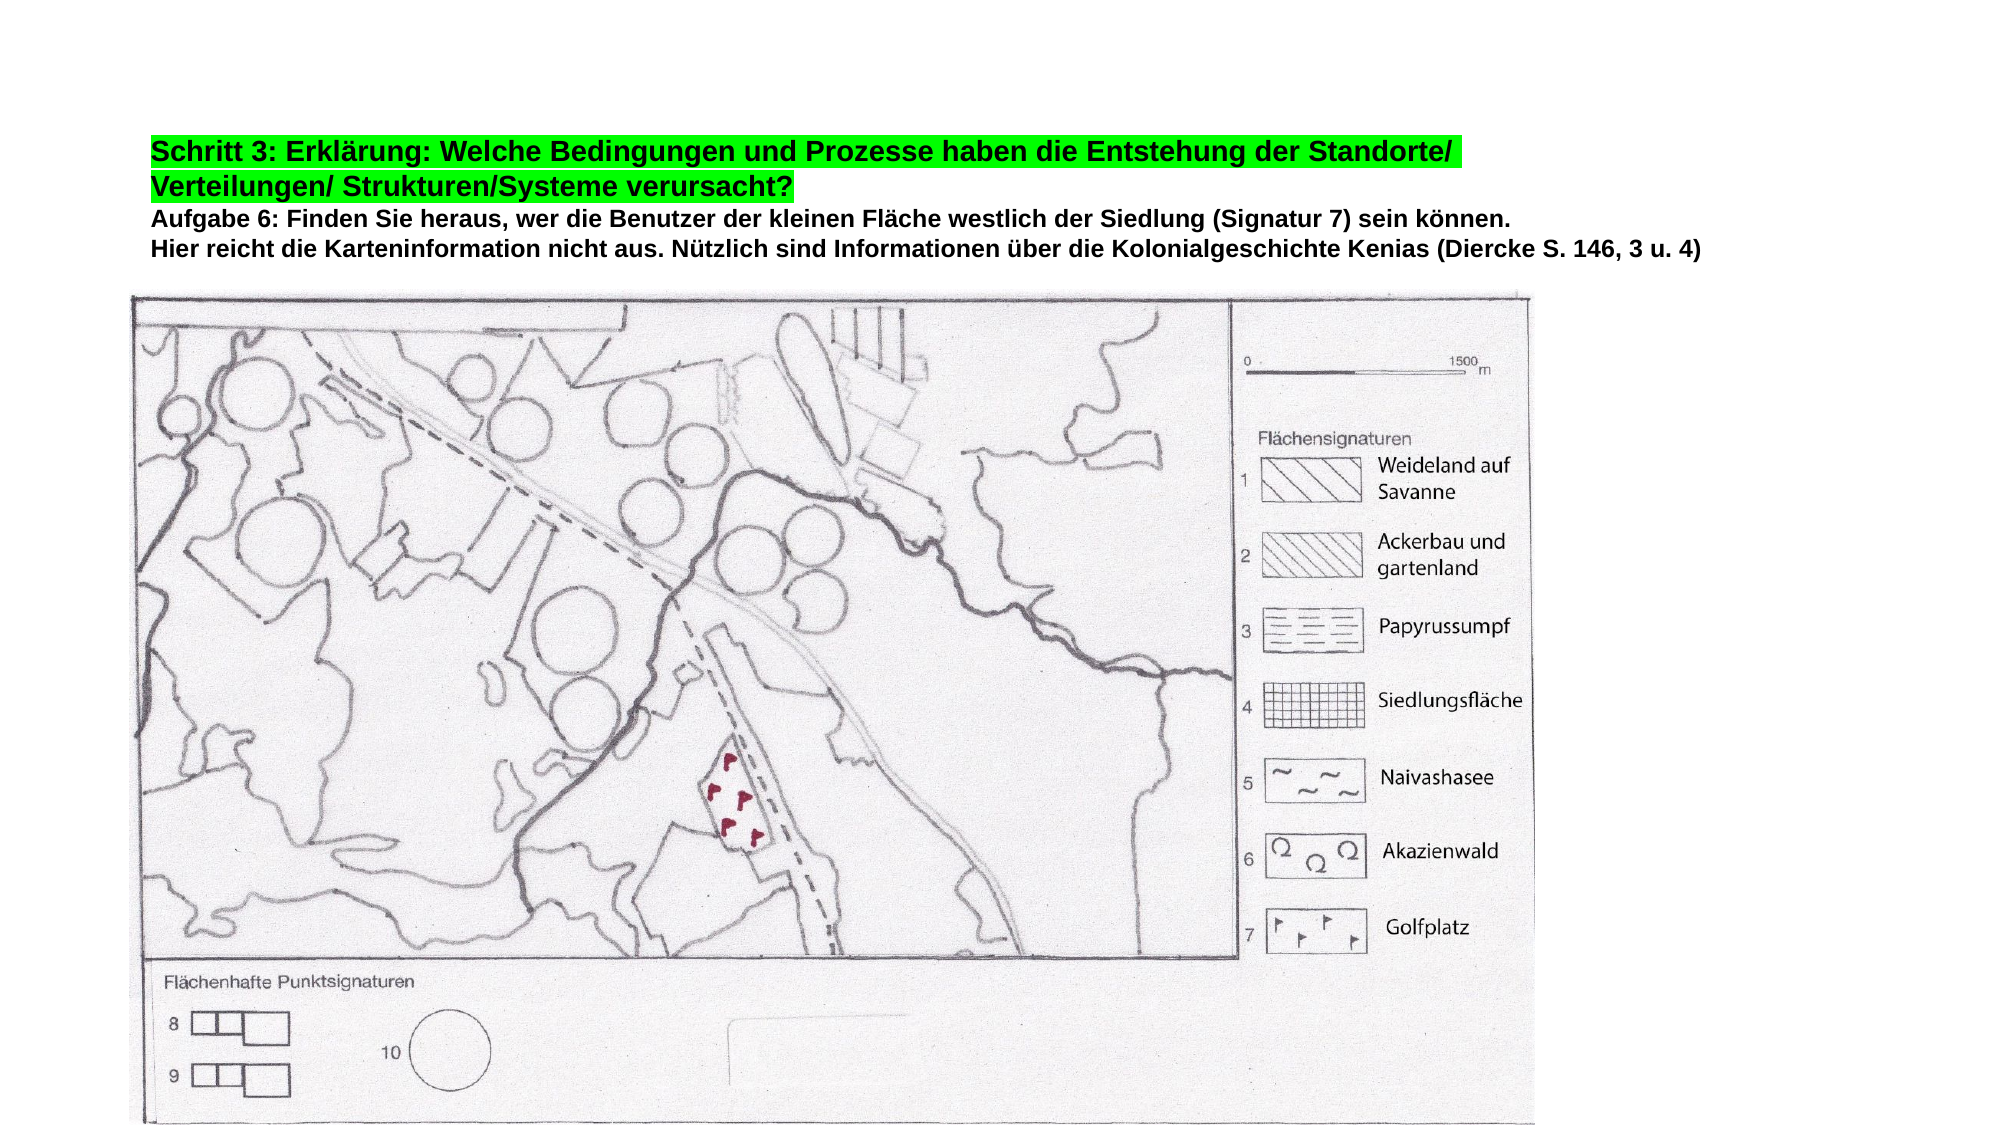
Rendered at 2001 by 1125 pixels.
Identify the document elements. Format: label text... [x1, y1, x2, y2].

text_box Schritt 3: Erklärung: Welche Bedingungen und Prozesse haben die Entstehung der Standorte/ Verteilungen/ Strukturen/Systeme verursacht? Aufgabe 6: Finden Sie heraus, wer die Benutzer der kleinen Fläche westlich der Siedlung (Signatur 7) sein können. Hier reicht die Karteninformation nicht aus. Nützlich sind Informationen über die Kolonialgeschichte Kenias (Diercke S. 146, 3 u. 4) [135, 124, 1721, 315]
picture [129, 289, 1535, 1125]
